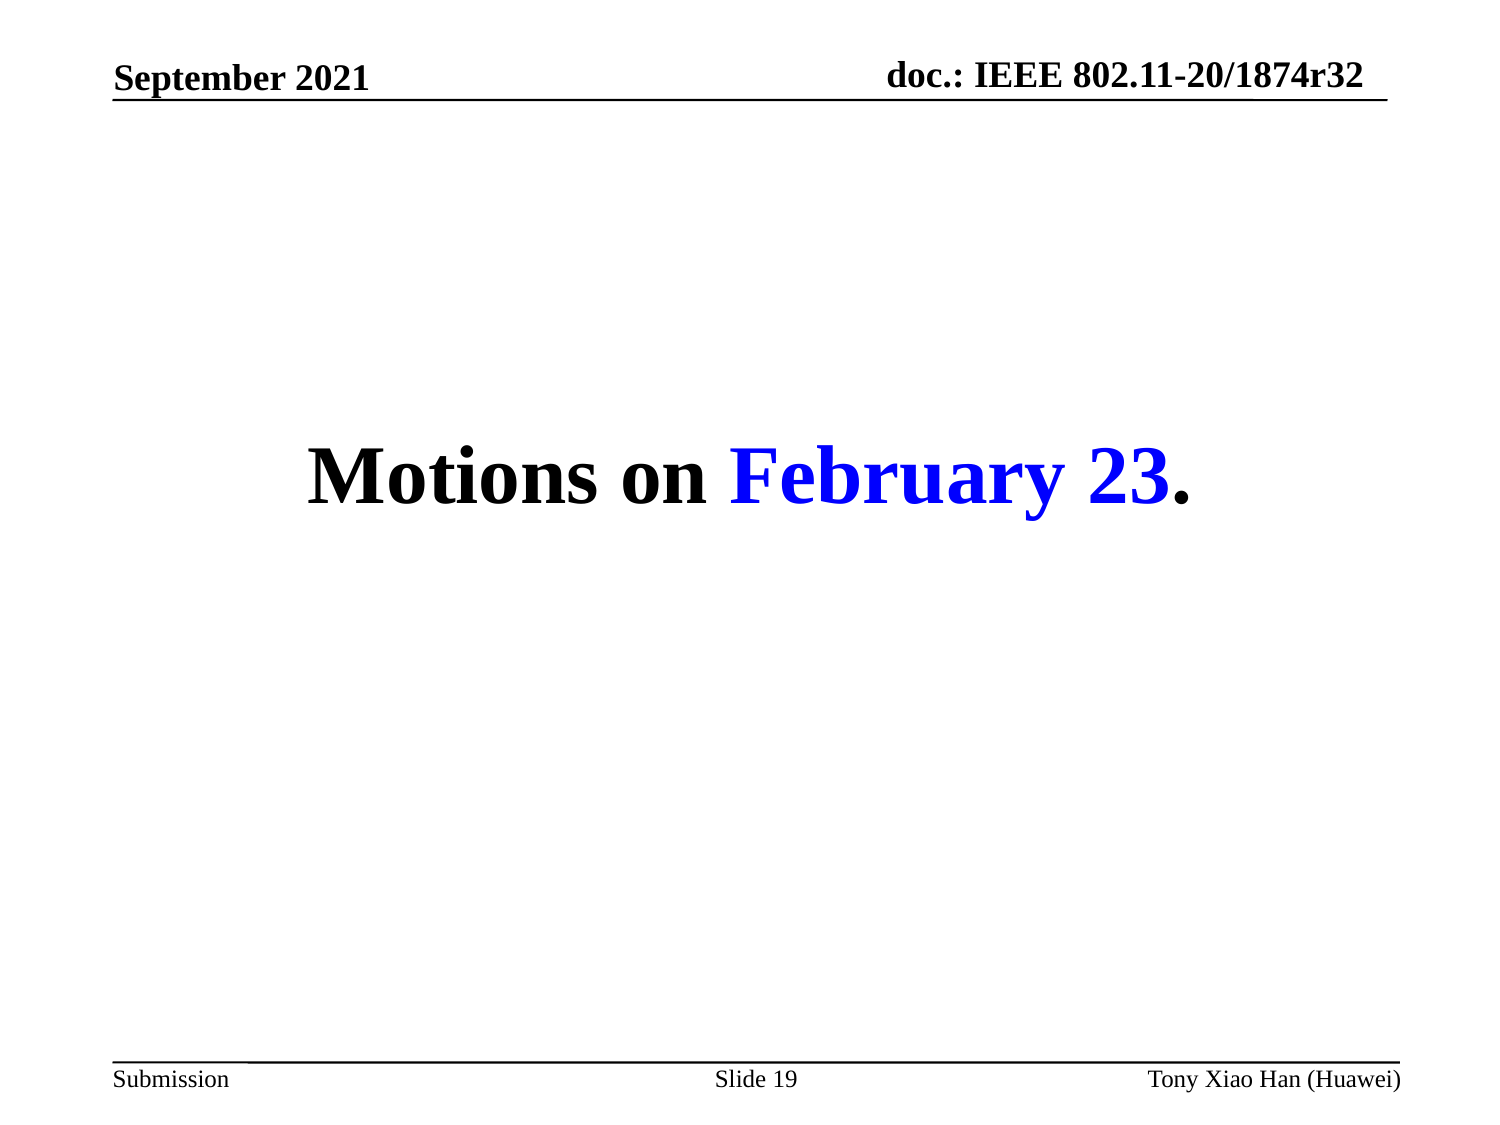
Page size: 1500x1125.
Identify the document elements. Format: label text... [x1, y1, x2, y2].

slide_number Slide 19 [712, 1061, 800, 1093]
text_box Motions on February 23. [112, 412, 1388, 950]
footer Tony Xiao Han (Huawei) [999, 1061, 1402, 1093]
